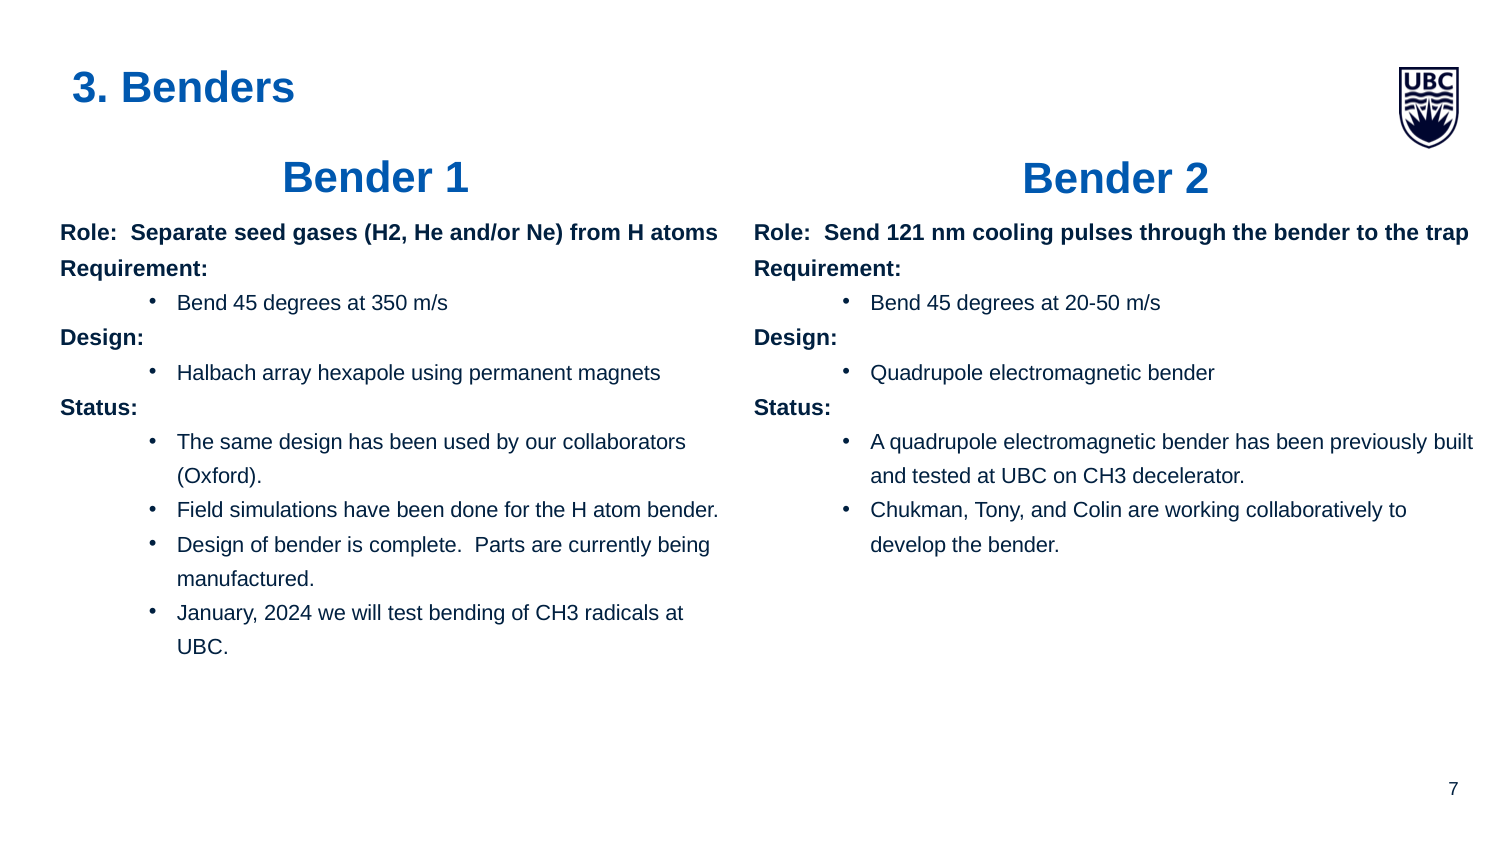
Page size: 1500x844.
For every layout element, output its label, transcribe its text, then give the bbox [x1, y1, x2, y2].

title 3. Benders [71, 67, 1370, 119]
text_box Bender 2 [1022, 158, 1218, 210]
text_box Bender 1 [282, 157, 478, 209]
list Role: Separate seed gases (H2, He and/or Ne) from H atoms Requirement: Bend 45 degrees at 350 m/s Design: Halbach array hexapole using permanent magnets Status: The same design has been used by our collaborators (Oxford). Field simulations have been done for the H atom bender. Design of bender is complete. Parts are currently being manufactured. January, 2024 we will test bending of CH3 radicals at UBC. [60, 209, 727, 718]
text_box Role: Send 121 nm cooling pulses through the bender to the trap Requirement: Bend 45 degrees at 20-50 m/s Design: Quadrupole electromagnetic bender Status: A quadrupole electromagnetic bender has been previously built and tested at UBC on CH3 decelerator. Chukman, Tony, and Colin are working collaboratively to develop the bender. [753, 209, 1483, 670]
picture [1399, 67, 1459, 149]
